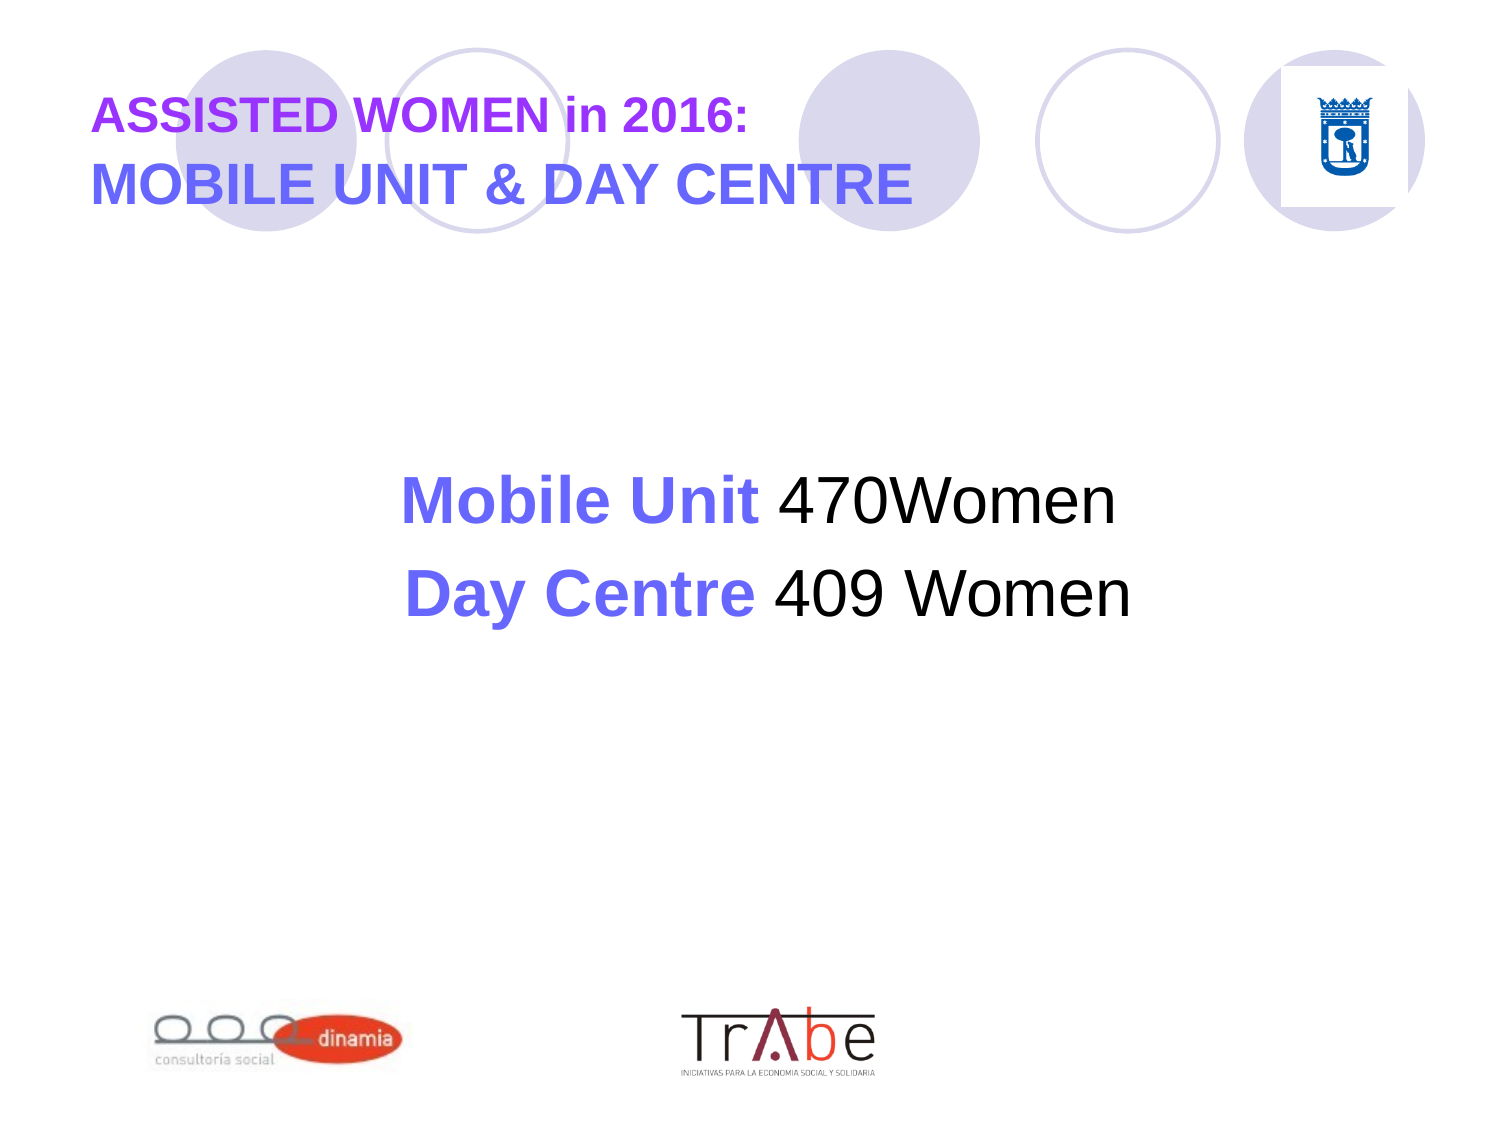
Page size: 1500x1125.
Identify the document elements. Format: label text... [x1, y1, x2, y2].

title ASSISTED WOMEN in 2016: MOBILE UNIT & DAY CENTRE [74, 44, 1426, 233]
picture [673, 1000, 882, 1083]
picture [1281, 66, 1408, 207]
list Mobile Unit 470Women Day Centre 409 Women [74, 262, 1426, 1006]
picture [135, 999, 414, 1080]
